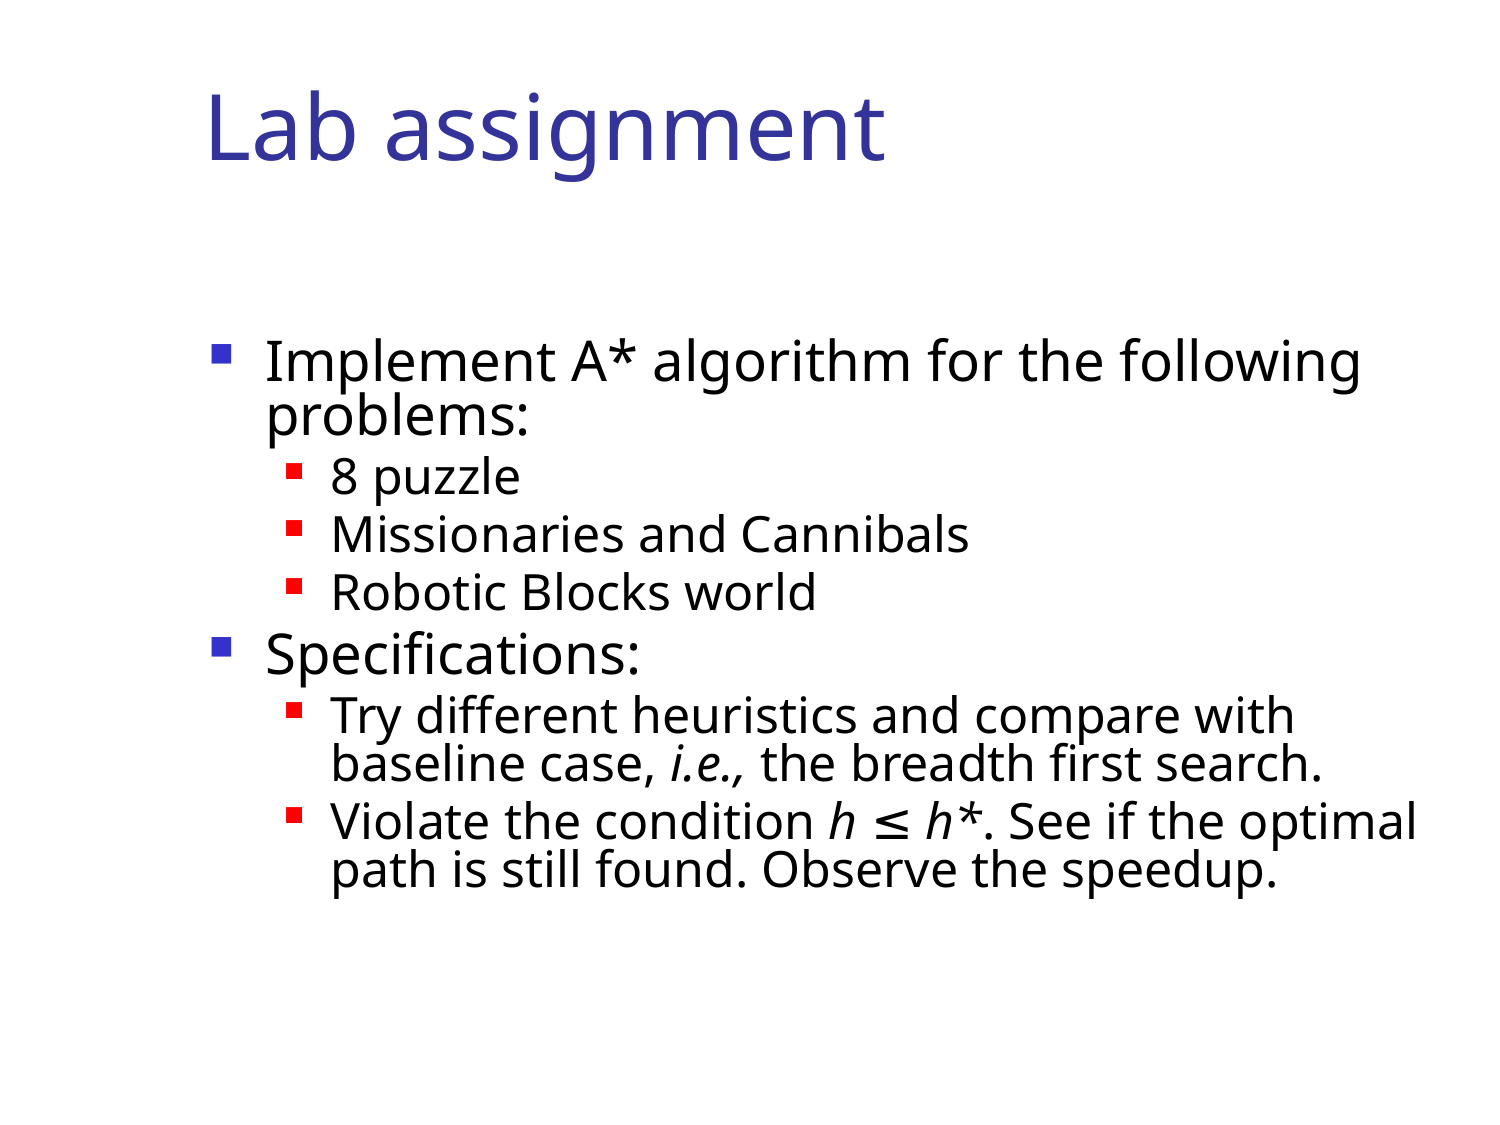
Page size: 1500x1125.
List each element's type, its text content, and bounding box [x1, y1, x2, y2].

list Implement A* algorithm for the following problems: 8 puzzle Missionaries and Cannibals Robotic Blocks world Specifications: Try different heuristics and compare with baseline case, i.e., the breadth first search. Violate the condition h ≤ h*. See if the optimal path is still found. Observe the speedup. [193, 330, 1470, 1007]
title Lab assignment [188, 34, 1468, 213]
